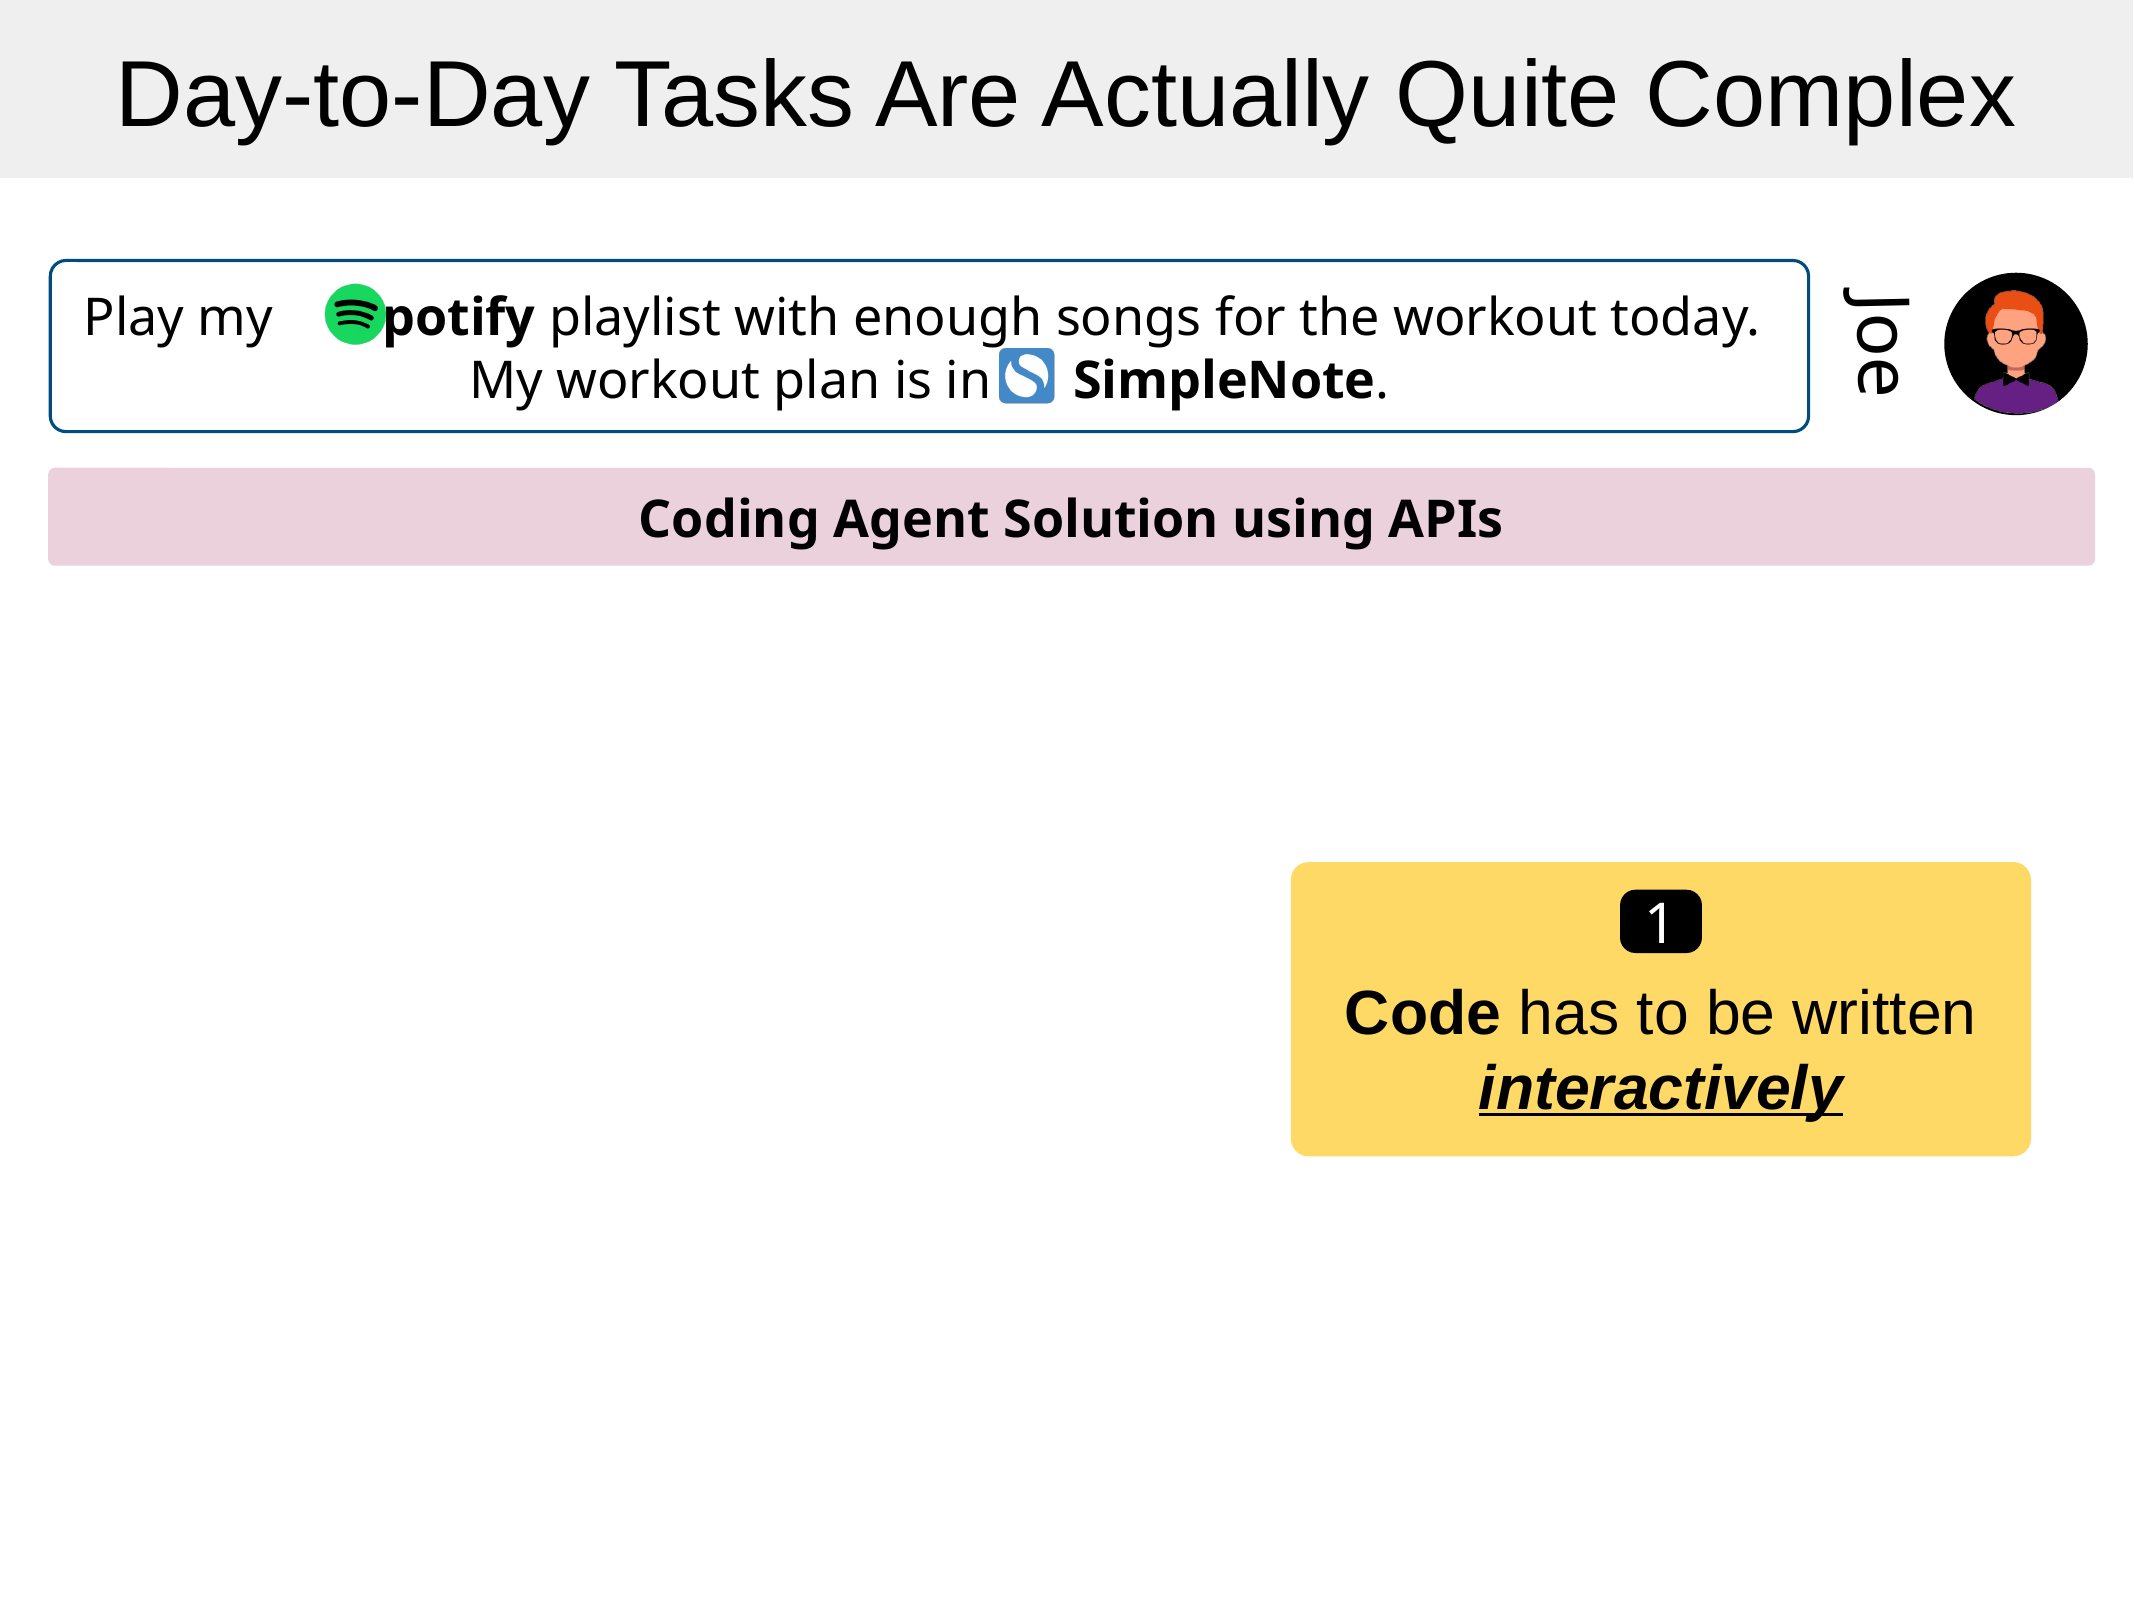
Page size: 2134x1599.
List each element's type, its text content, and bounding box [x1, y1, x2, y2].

picture [985, 334, 1069, 418]
text_box Play my Spotify playlist with enough songs for the workout today. My workout plan is in SimpleNote. [50, 260, 1809, 432]
text_box Code has to be written interactively [1291, 862, 2031, 1156]
text_box Coding Agent Solution using APIs [50, 469, 2094, 564]
text_box Day-to-Day Tasks Are Actually Quite Complex [0, 0, 2133, 178]
text_box 1 [1620, 889, 1702, 954]
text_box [1940, 260, 2094, 446]
picture [309, 267, 402, 362]
text_box Joe [1836, 260, 1928, 432]
